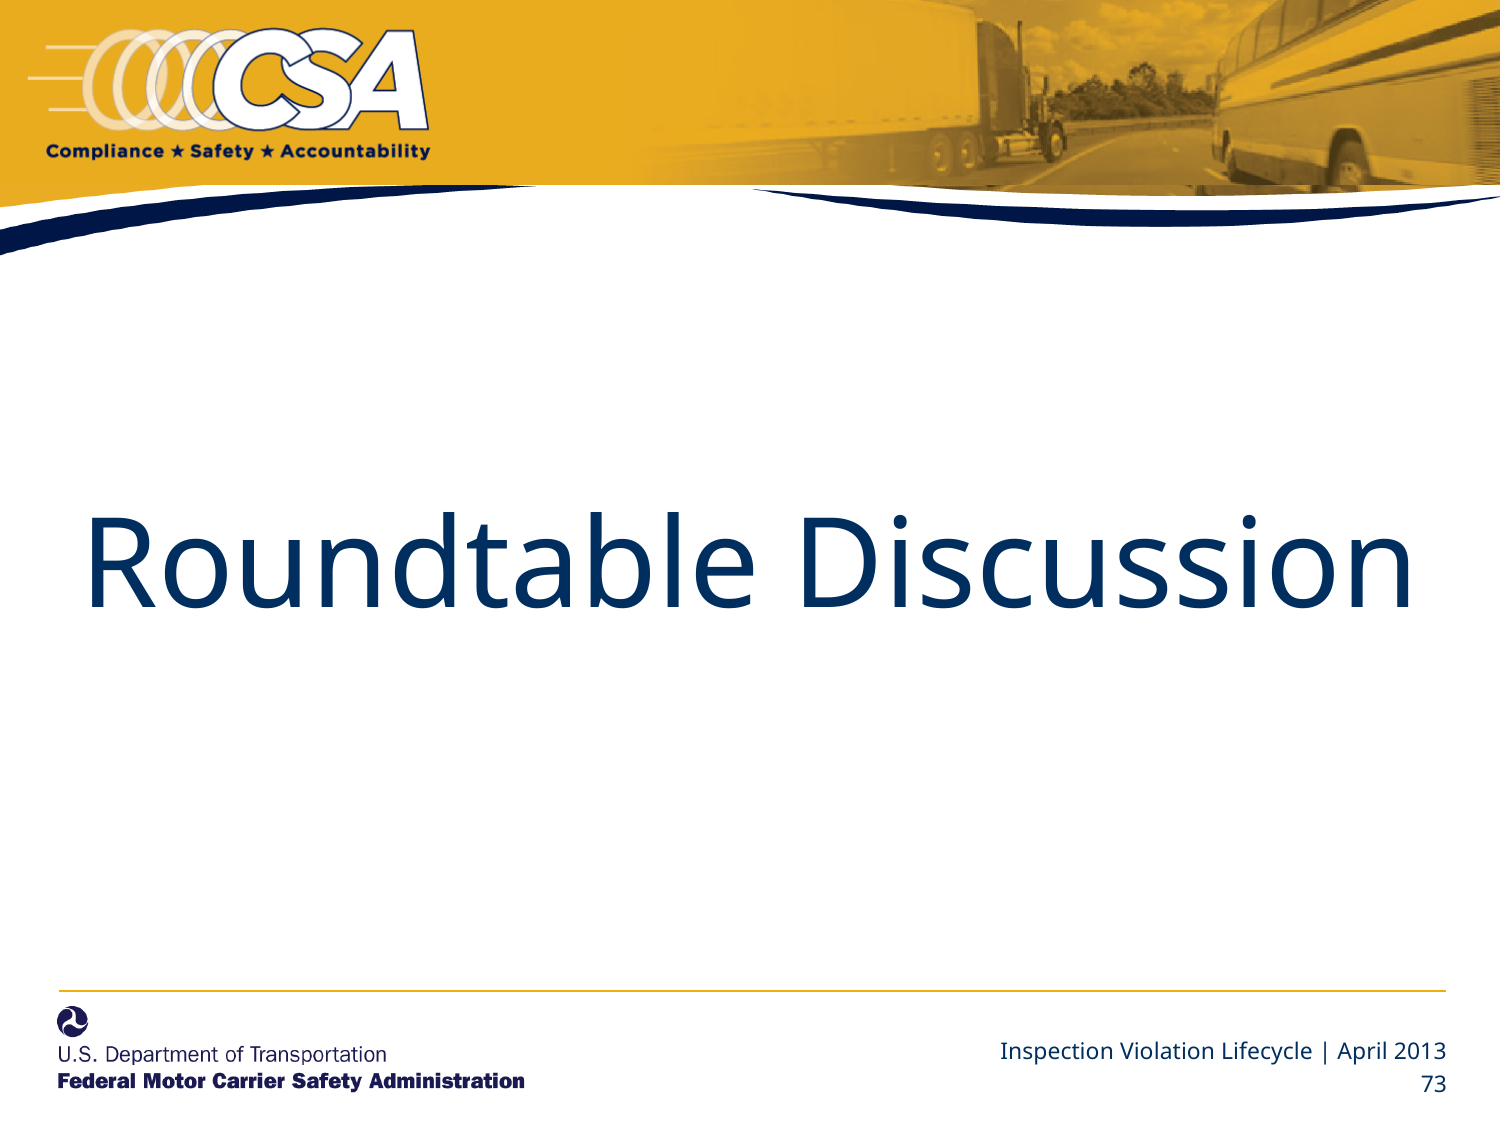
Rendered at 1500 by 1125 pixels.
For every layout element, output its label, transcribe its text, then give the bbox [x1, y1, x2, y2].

title Roundtable Discussion [0, 192, 1500, 951]
picture [0, 0, 1500, 185]
picture [57, 1006, 525, 1120]
